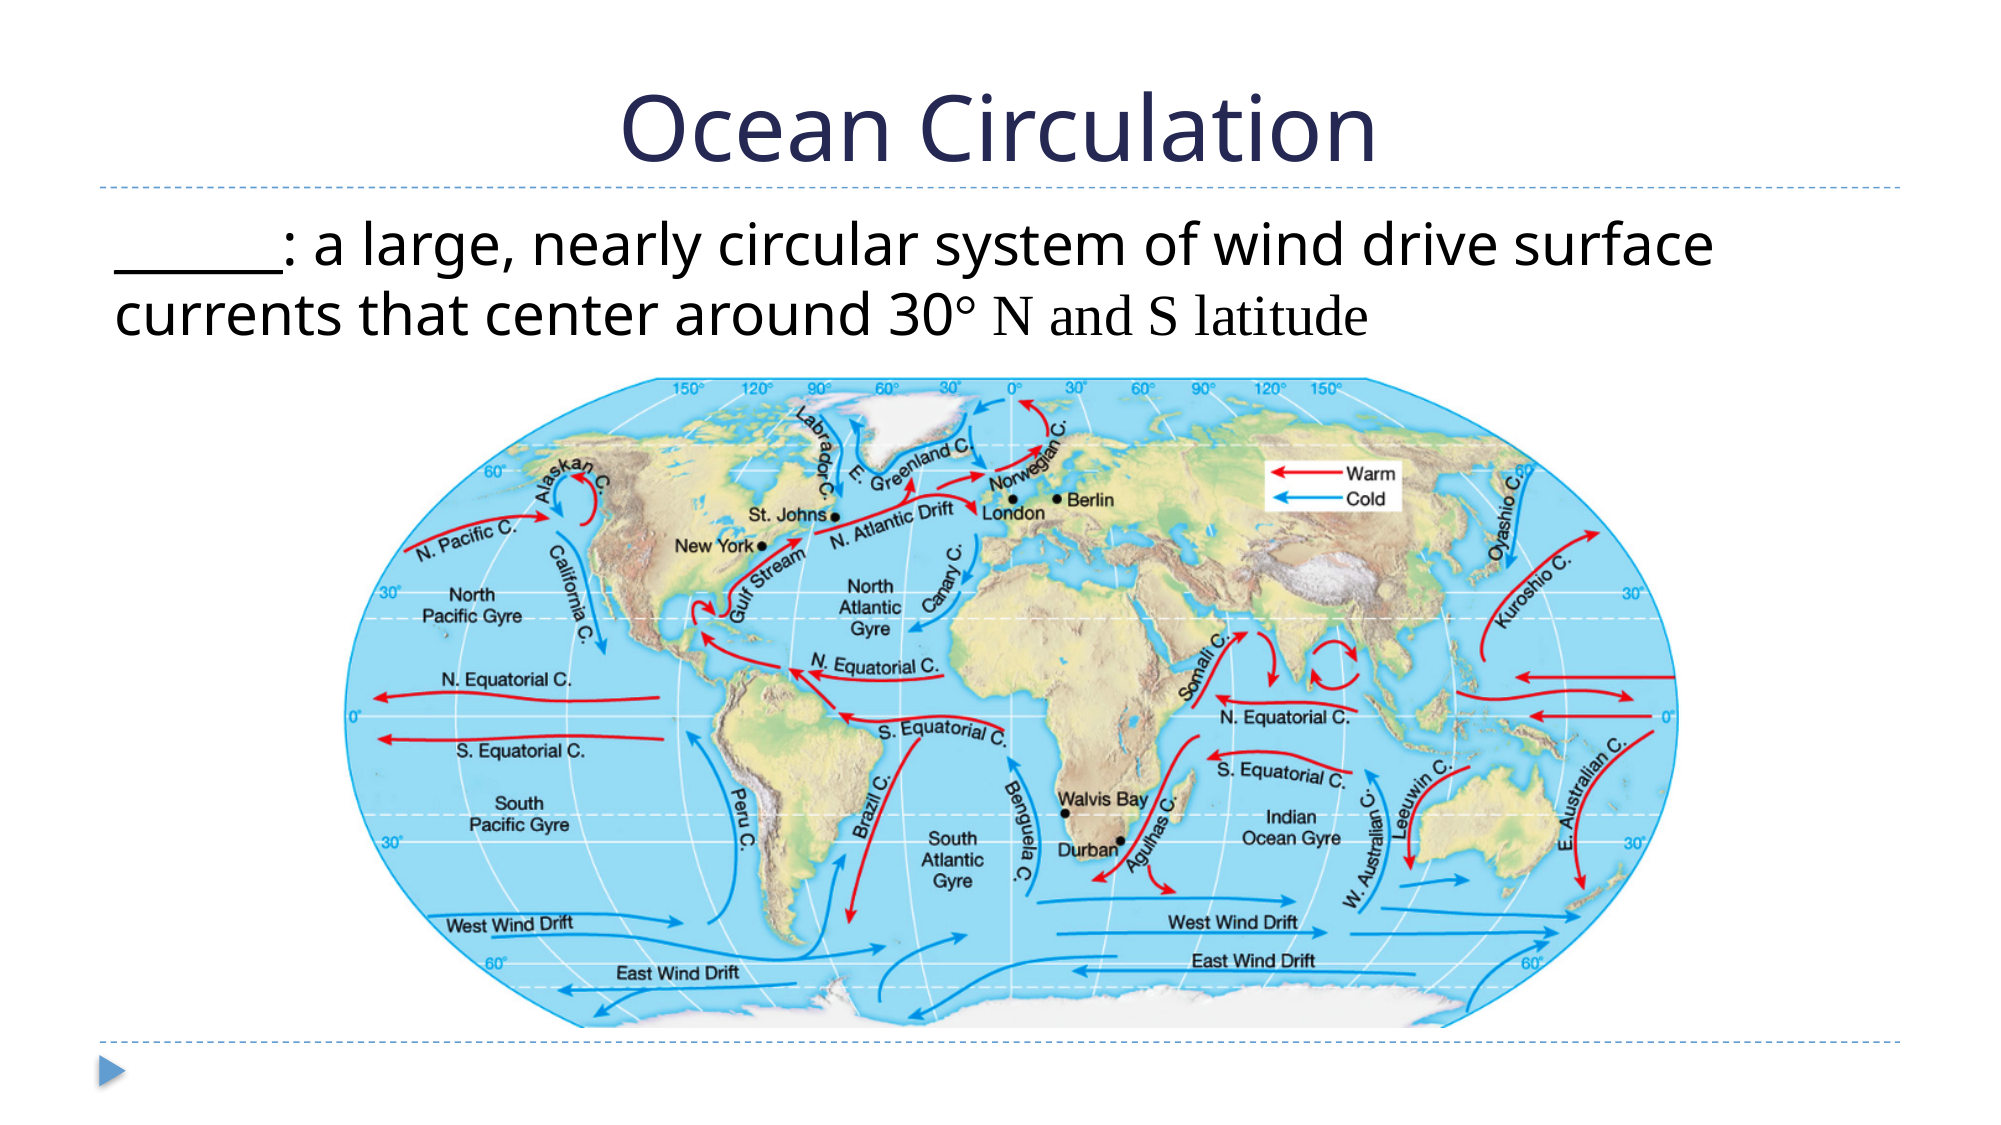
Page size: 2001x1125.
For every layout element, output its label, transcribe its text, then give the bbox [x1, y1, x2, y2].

list _______: a large, nearly circular system of wind drive surface currents that center around 30° N and S latitude [99, 200, 1941, 1010]
picture [341, 369, 1700, 1029]
title Ocean Circulation [99, 24, 1900, 188]
